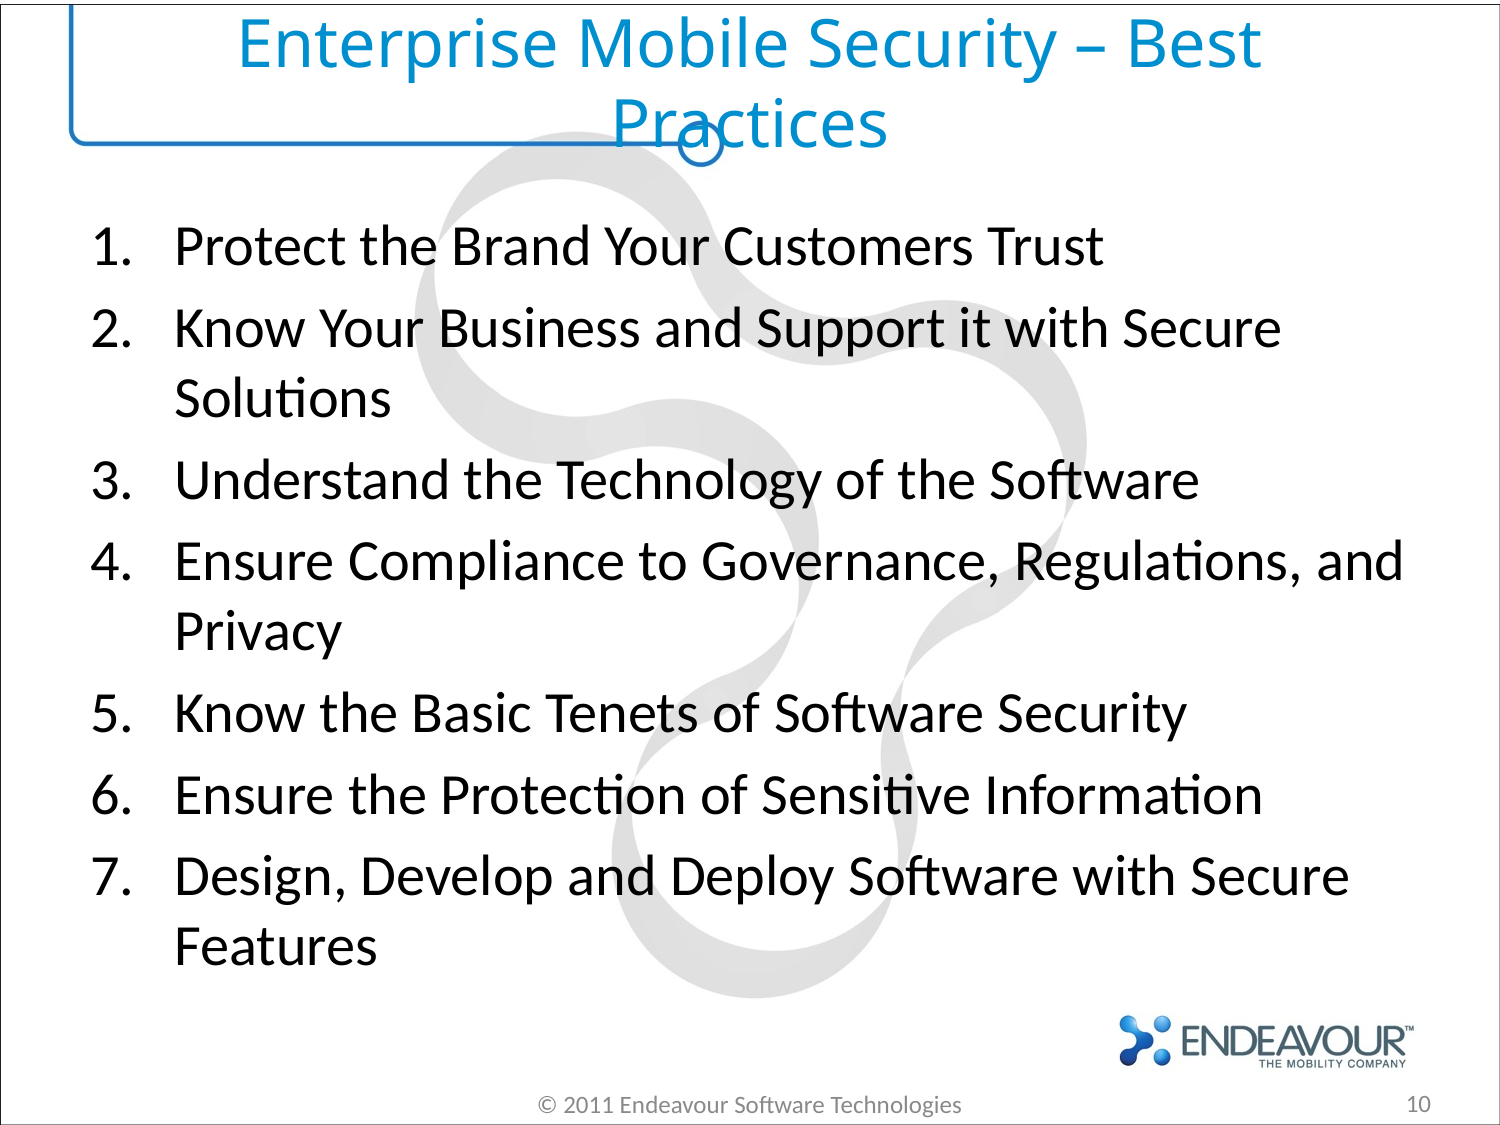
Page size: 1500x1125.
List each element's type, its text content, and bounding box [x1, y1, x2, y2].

footer © 2011 Endeavour Software Technologies [512, 1082, 988, 1125]
text_box 10 [1337, 1080, 1500, 1125]
list Protect the Brand Your Customers Trust Know Your Business and Support it with Secure Solutions Understand the Technology of the Software Ensure Compliance to Governance, Regulations, and Privacy Know the Basic Tenets of Software Security Ensure the Protection of Sensitive Information Design, Develop and Deploy Software with Secure Features [75, 200, 1425, 988]
picture [0, 4, 1500, 1125]
title Enterprise Mobile Security – Best Practices [75, 12, 1425, 150]
